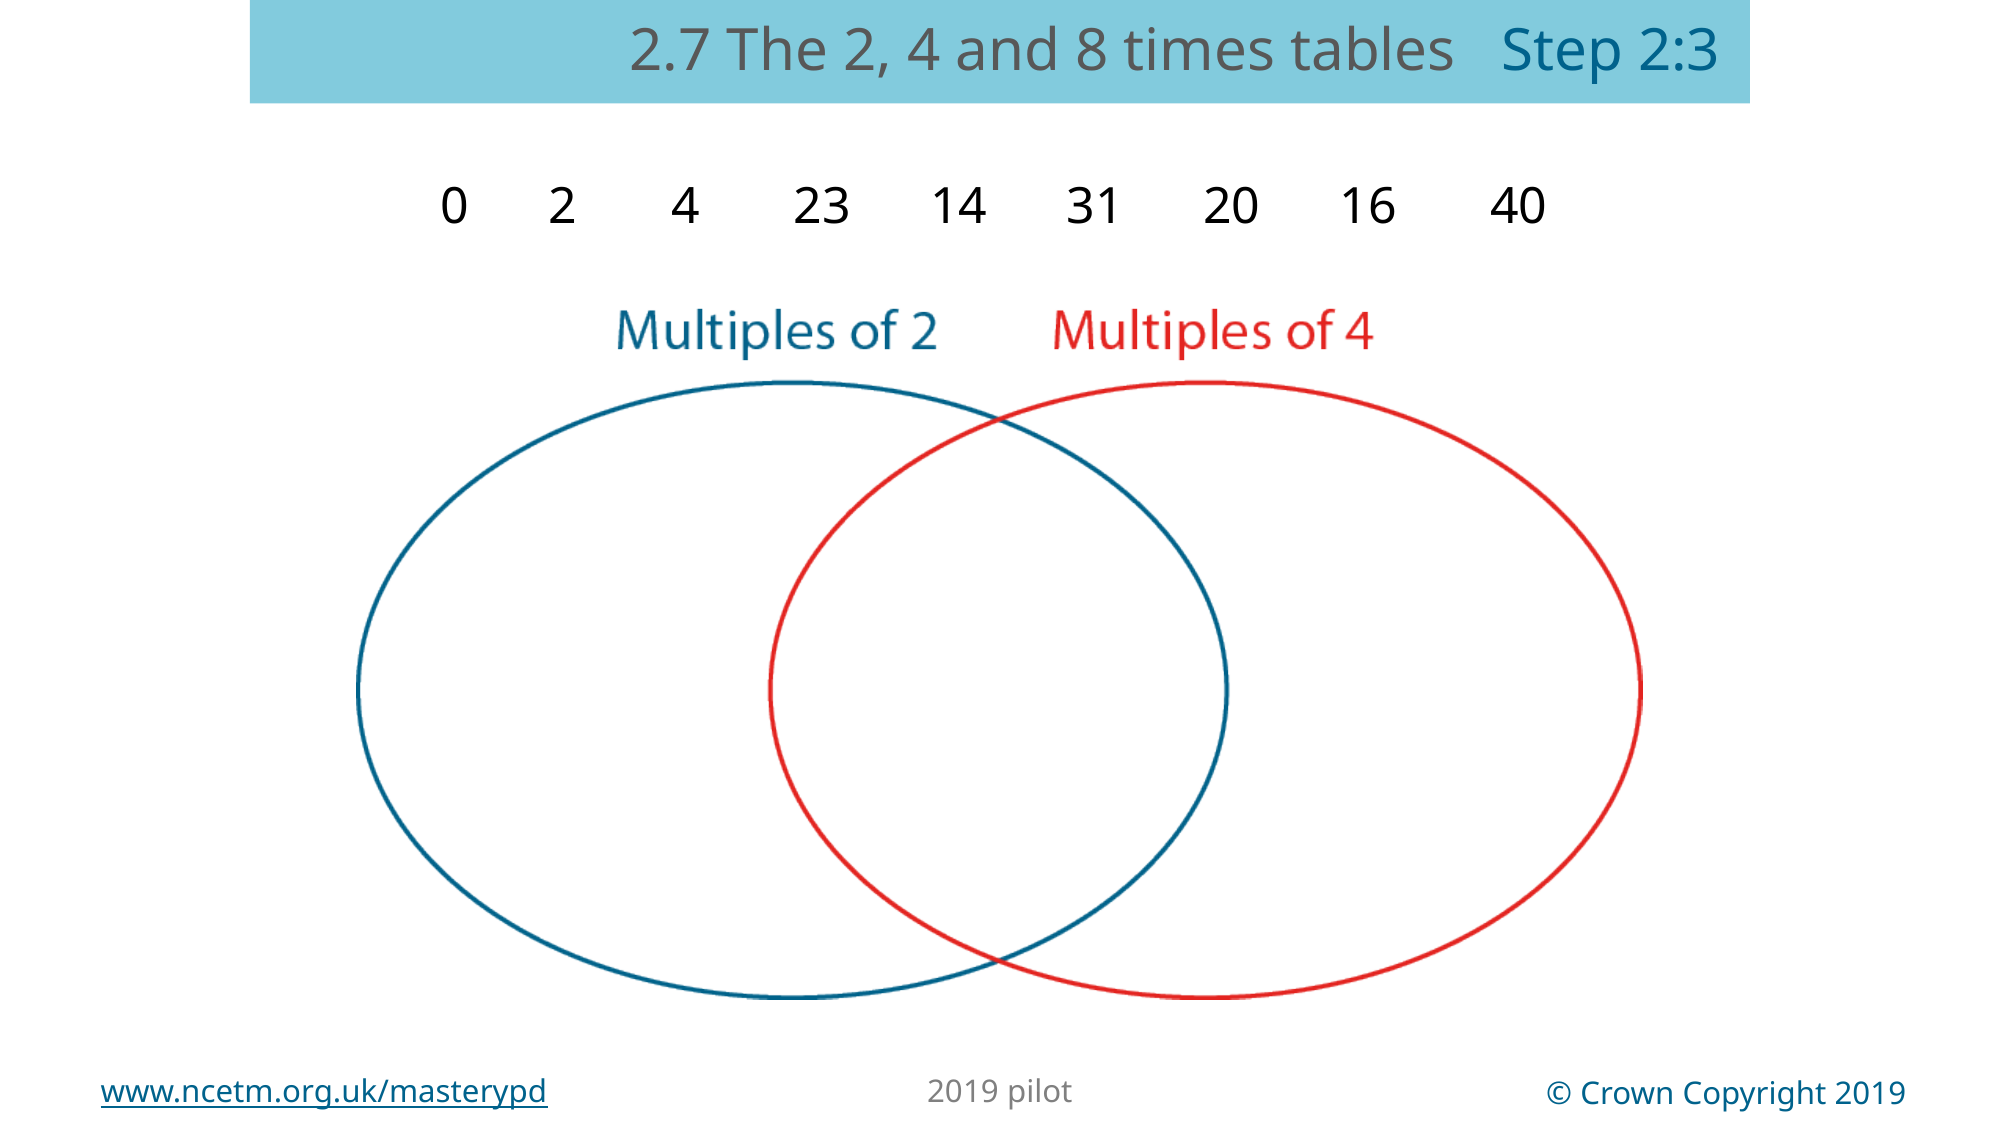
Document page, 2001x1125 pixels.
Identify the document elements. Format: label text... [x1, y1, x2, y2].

text_box 14 [915, 166, 1003, 241]
text_box 16 [1324, 166, 1412, 241]
text_box 23 [778, 166, 866, 241]
text_box 4 [656, 166, 716, 241]
text_box 0 [424, 166, 484, 241]
picture [356, 699, 767, 1000]
text_box 31 [1051, 166, 1139, 241]
text_box 20 [1188, 166, 1276, 241]
list 2.7 The 2, 4 and 8 times tables Step 2:3 [249, 0, 1750, 104]
text_box 2 [534, 166, 593, 241]
picture [356, 301, 1643, 1000]
text_box 40 [1474, 166, 1562, 241]
